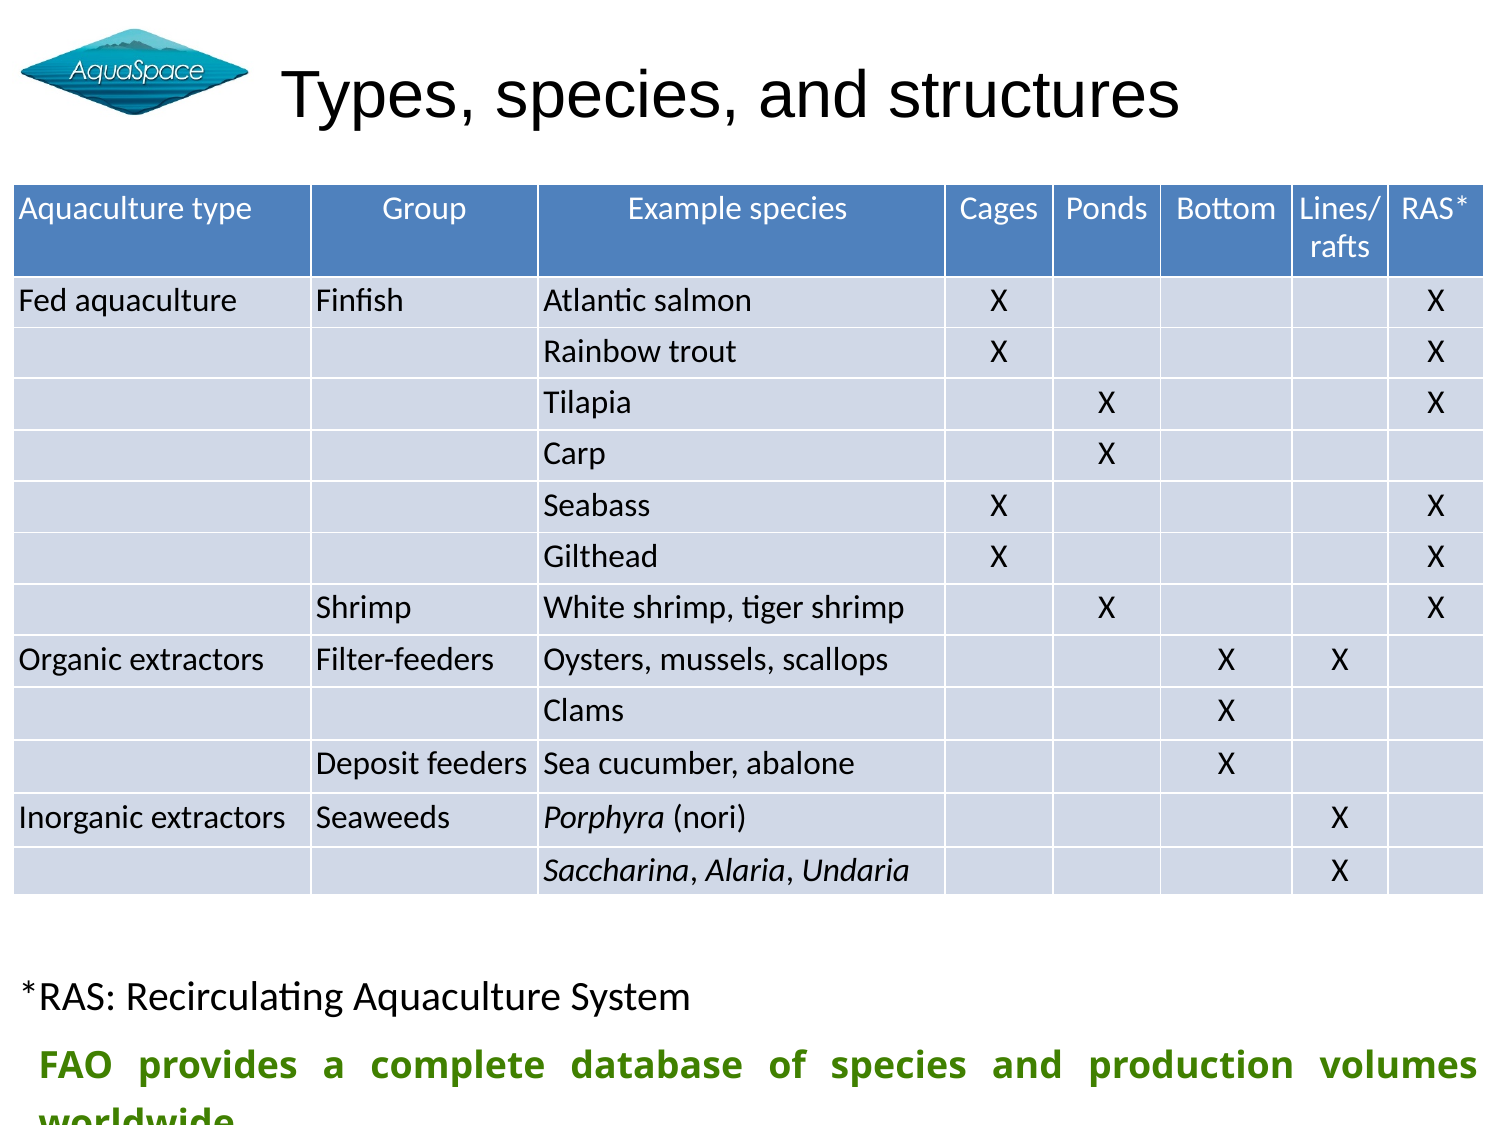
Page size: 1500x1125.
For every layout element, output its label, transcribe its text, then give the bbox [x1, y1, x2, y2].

table_cell [1293, 482, 1387, 532]
table_cell X [1161, 741, 1291, 792]
title Types, species, and structures [265, 43, 1282, 138]
table_cell [1293, 278, 1387, 327]
table_cell [1293, 379, 1387, 429]
table_header Aquaculture type [14, 185, 310, 276]
table_cell [14, 482, 310, 532]
table_cell X [1293, 848, 1387, 894]
table_cell [1161, 482, 1291, 532]
table_cell [14, 533, 310, 583]
text_box *RAS: Recirculating Aquaculture System [3, 961, 707, 1027]
table_cell X [1293, 636, 1387, 686]
table_cell [1161, 379, 1291, 429]
text_box FAO provides a complete database of species and production volumes worldwide. [23, 1019, 1495, 1125]
table_cell [1054, 328, 1160, 377]
table_cell [1054, 278, 1160, 327]
table_cell Saccharina, Alaria, Undaria [539, 848, 944, 894]
table_cell [1389, 848, 1483, 894]
table_cell [1054, 794, 1160, 846]
table_header Lines/rafts [1293, 185, 1387, 276]
table_cell X [1054, 585, 1160, 634]
table_cell Atlantic salmon [539, 278, 944, 327]
table_cell X [1054, 379, 1160, 429]
table_cell Clams [539, 688, 944, 739]
table_cell [946, 636, 1052, 686]
table_cell Seaweeds [312, 794, 537, 846]
table_cell Tilapia [539, 379, 944, 429]
table_cell [1161, 794, 1291, 846]
table_cell X [946, 533, 1052, 583]
table_cell [1389, 688, 1483, 739]
table_cell [1293, 688, 1387, 739]
table_cell [1293, 431, 1387, 480]
table_cell Sea cucumber, abalone [539, 741, 944, 792]
table_cell X [1389, 328, 1483, 377]
table_cell X [1389, 278, 1483, 327]
table_cell Organic extractors [14, 636, 310, 686]
table_cell [14, 431, 310, 480]
table_cell [946, 379, 1052, 429]
table_cell X [1389, 379, 1483, 429]
table_cell [1161, 328, 1291, 377]
table_cell [1054, 848, 1160, 894]
table_cell [1161, 533, 1291, 583]
table_header Example species [539, 185, 944, 276]
table_cell Oysters, mussels, scallops [539, 636, 944, 686]
table_cell X [1389, 482, 1483, 532]
table_cell [312, 533, 537, 583]
table_header Cages [946, 185, 1052, 276]
table_cell [1054, 533, 1160, 583]
table_cell X [1293, 794, 1387, 846]
table_cell Finfish [312, 278, 537, 327]
table_cell [312, 379, 537, 429]
table_cell [14, 379, 310, 429]
table_cell White shrimp, tiger shrimp [539, 585, 944, 634]
table_cell [14, 585, 310, 634]
table_cell X [1389, 533, 1483, 583]
table_cell [946, 688, 1052, 739]
table_cell Gilthead [539, 533, 944, 583]
table_cell [1161, 585, 1291, 634]
table_cell [1293, 328, 1387, 377]
table_cell [1054, 636, 1160, 686]
table_cell [1293, 741, 1387, 792]
table_cell Fed aquaculture [14, 278, 310, 327]
table_cell [1054, 741, 1160, 792]
table_cell [1389, 636, 1483, 686]
table_cell [312, 328, 537, 377]
table_cell Porphyra (nori) [539, 794, 944, 846]
table_cell [1054, 688, 1160, 739]
table_cell [1054, 482, 1160, 532]
table_cell [312, 482, 537, 532]
table_cell [1161, 848, 1291, 894]
table_cell [1161, 431, 1291, 480]
table_cell [1389, 431, 1483, 480]
table_cell Inorganic extractors [14, 794, 310, 846]
table_cell Rainbow trout [539, 328, 944, 377]
table_cell X [1161, 688, 1291, 739]
table_cell [1389, 794, 1483, 846]
table_cell [14, 328, 310, 377]
table_cell [1293, 533, 1387, 583]
table_cell X [1161, 636, 1291, 686]
picture [12, 17, 256, 126]
table_cell [946, 848, 1052, 894]
table_cell [312, 848, 537, 894]
table_header Group [312, 185, 537, 276]
table_cell X [946, 278, 1052, 327]
table_cell [946, 794, 1052, 846]
table_header Ponds [1054, 185, 1160, 276]
table_cell [14, 848, 310, 894]
table_cell X [1054, 431, 1160, 480]
table_cell X [946, 482, 1052, 532]
table_cell [312, 431, 537, 480]
table_cell [1161, 278, 1291, 327]
table_cell [312, 688, 537, 739]
table_cell [946, 585, 1052, 634]
table_cell X [946, 328, 1052, 377]
table_cell Filter-feeders [312, 636, 537, 686]
table_cell Deposit feeders [312, 741, 537, 792]
table_cell Seabass [539, 482, 944, 532]
table_cell X [1389, 585, 1483, 634]
table_cell [1389, 741, 1483, 792]
table_header Bottom [1161, 185, 1291, 276]
table_cell [14, 741, 310, 792]
table_cell Carp [539, 431, 944, 480]
table_cell [1293, 585, 1387, 634]
table_cell Shrimp [312, 585, 537, 634]
table_header RAS* [1389, 185, 1483, 276]
table_cell [946, 431, 1052, 480]
table_cell [14, 688, 310, 739]
table_cell [946, 741, 1052, 792]
